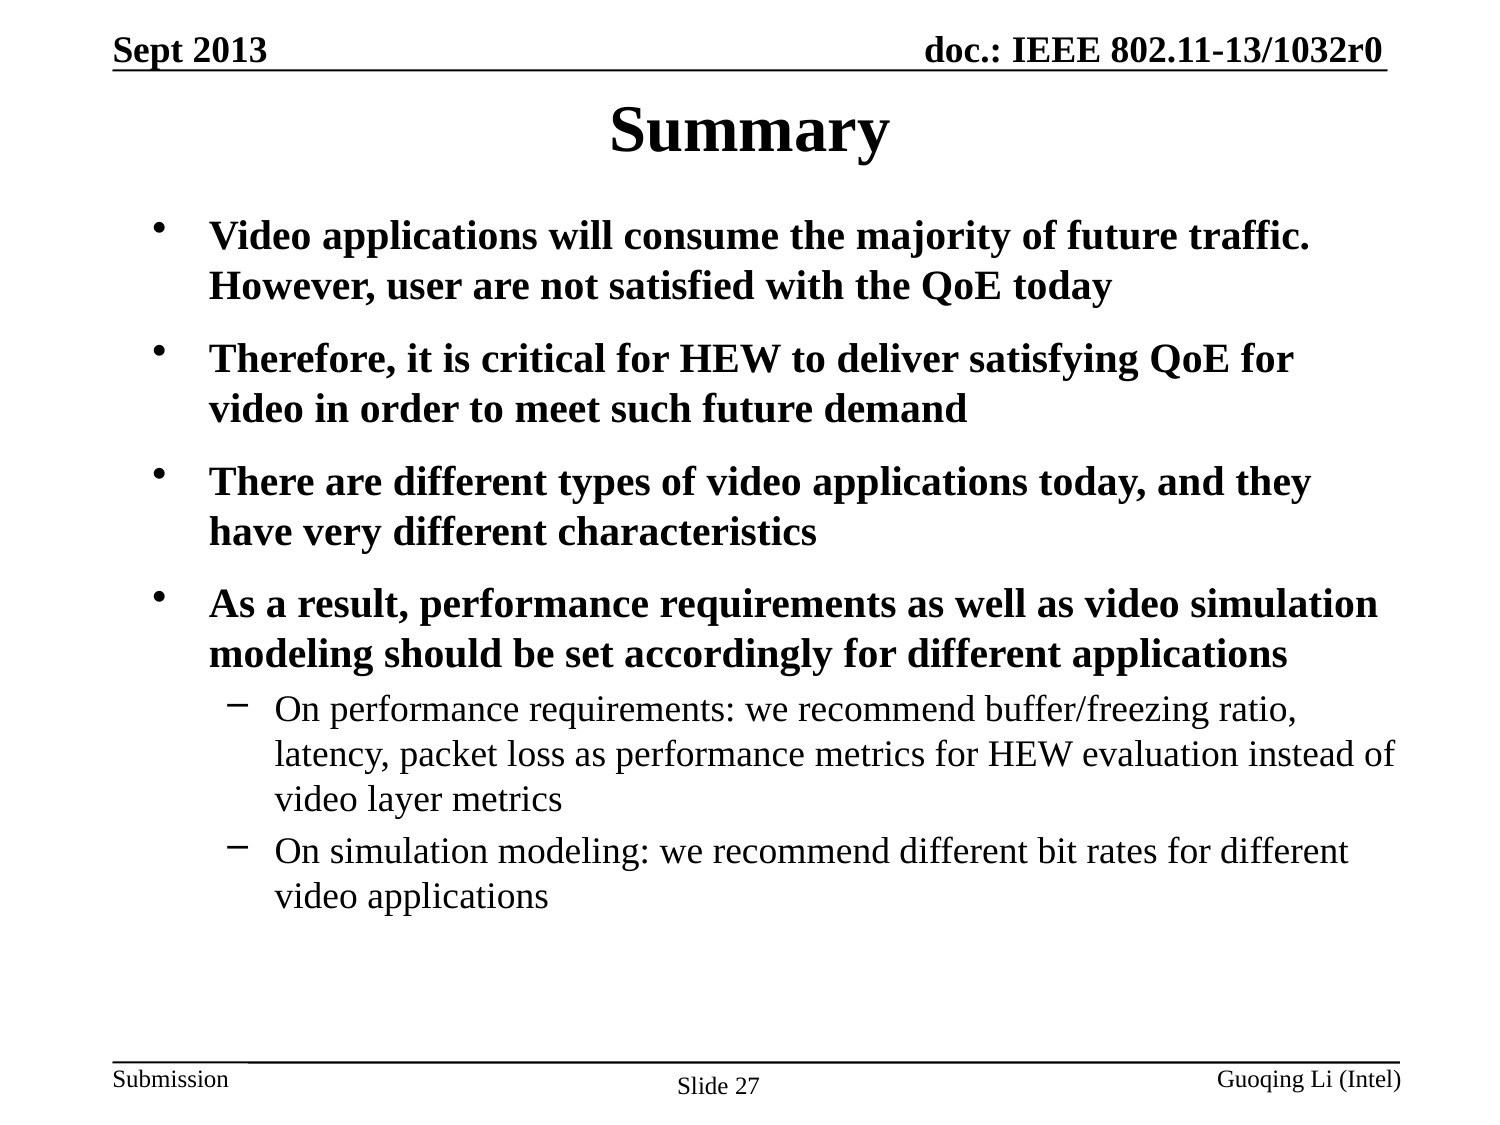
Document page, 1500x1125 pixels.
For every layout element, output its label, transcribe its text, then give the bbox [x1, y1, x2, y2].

text_box Slide 27 [662, 1062, 800, 1093]
footer Guoqing Li (Intel) [1214, 1062, 1402, 1093]
title Summary [112, 37, 1388, 213]
list Video applications will consume the majority of future traffic. However, user are not satisfied with the QoE today Therefore, it is critical for HEW to deliver satisfying QoE for video in order to meet such future demand There are different types of video applications today, and they have very different characteristics As a result, performance requirements as well as video simulation modeling should be set accordingly for different applications On performance requirements: we recommend buffer/freezing ratio, latency, packet loss as performance metrics for HEW evaluation instead of video layer metrics On simulation modeling: we recommend different bit rates for different video applications [137, 199, 1413, 1038]
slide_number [112, 24, 270, 71]
